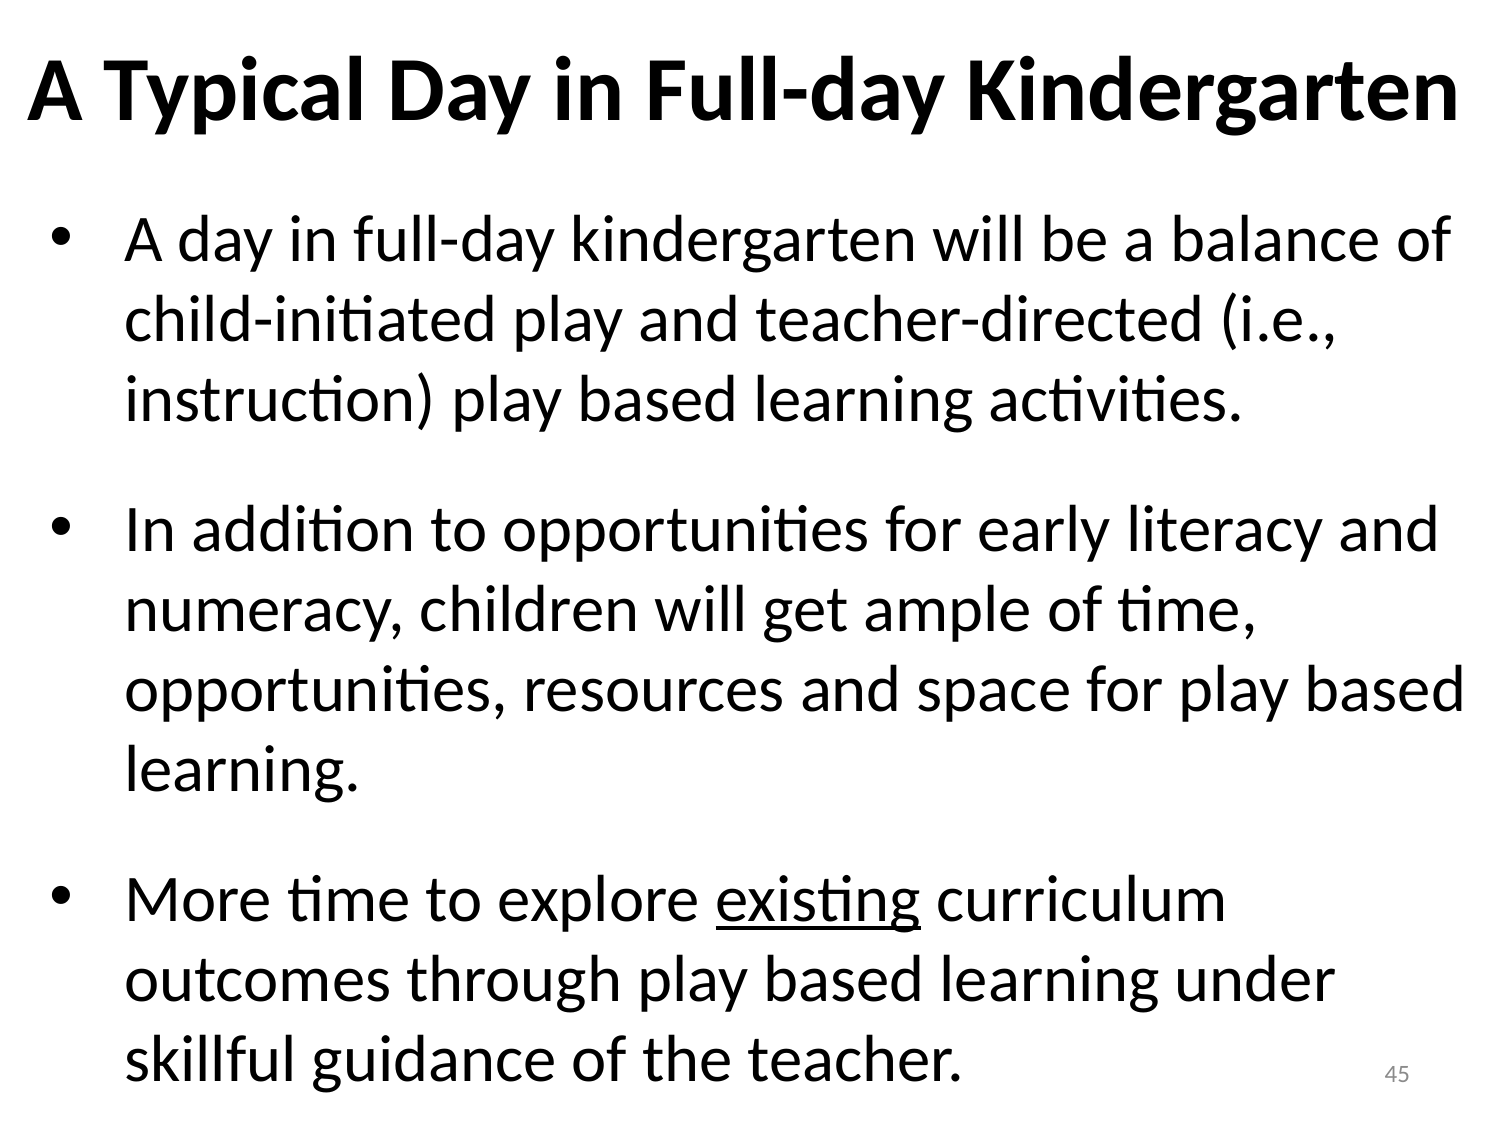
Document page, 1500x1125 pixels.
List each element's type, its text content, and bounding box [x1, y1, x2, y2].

title A Typical Day in Full-day Kindergarten [12, 12, 1488, 155]
list A day in full-day kindergarten will be a balance of child-initiated play and teacher-directed (i.e., instruction) play based learning activities. In addition to opportunities for early literacy and numeracy, children will get ample of time, opportunities, resources and space for play based learning. More time to explore existing curriculum outcomes through play based learning under skillful guidance of the teacher. [24, 187, 1500, 1113]
slide_number 45 [1074, 1042, 1425, 1103]
